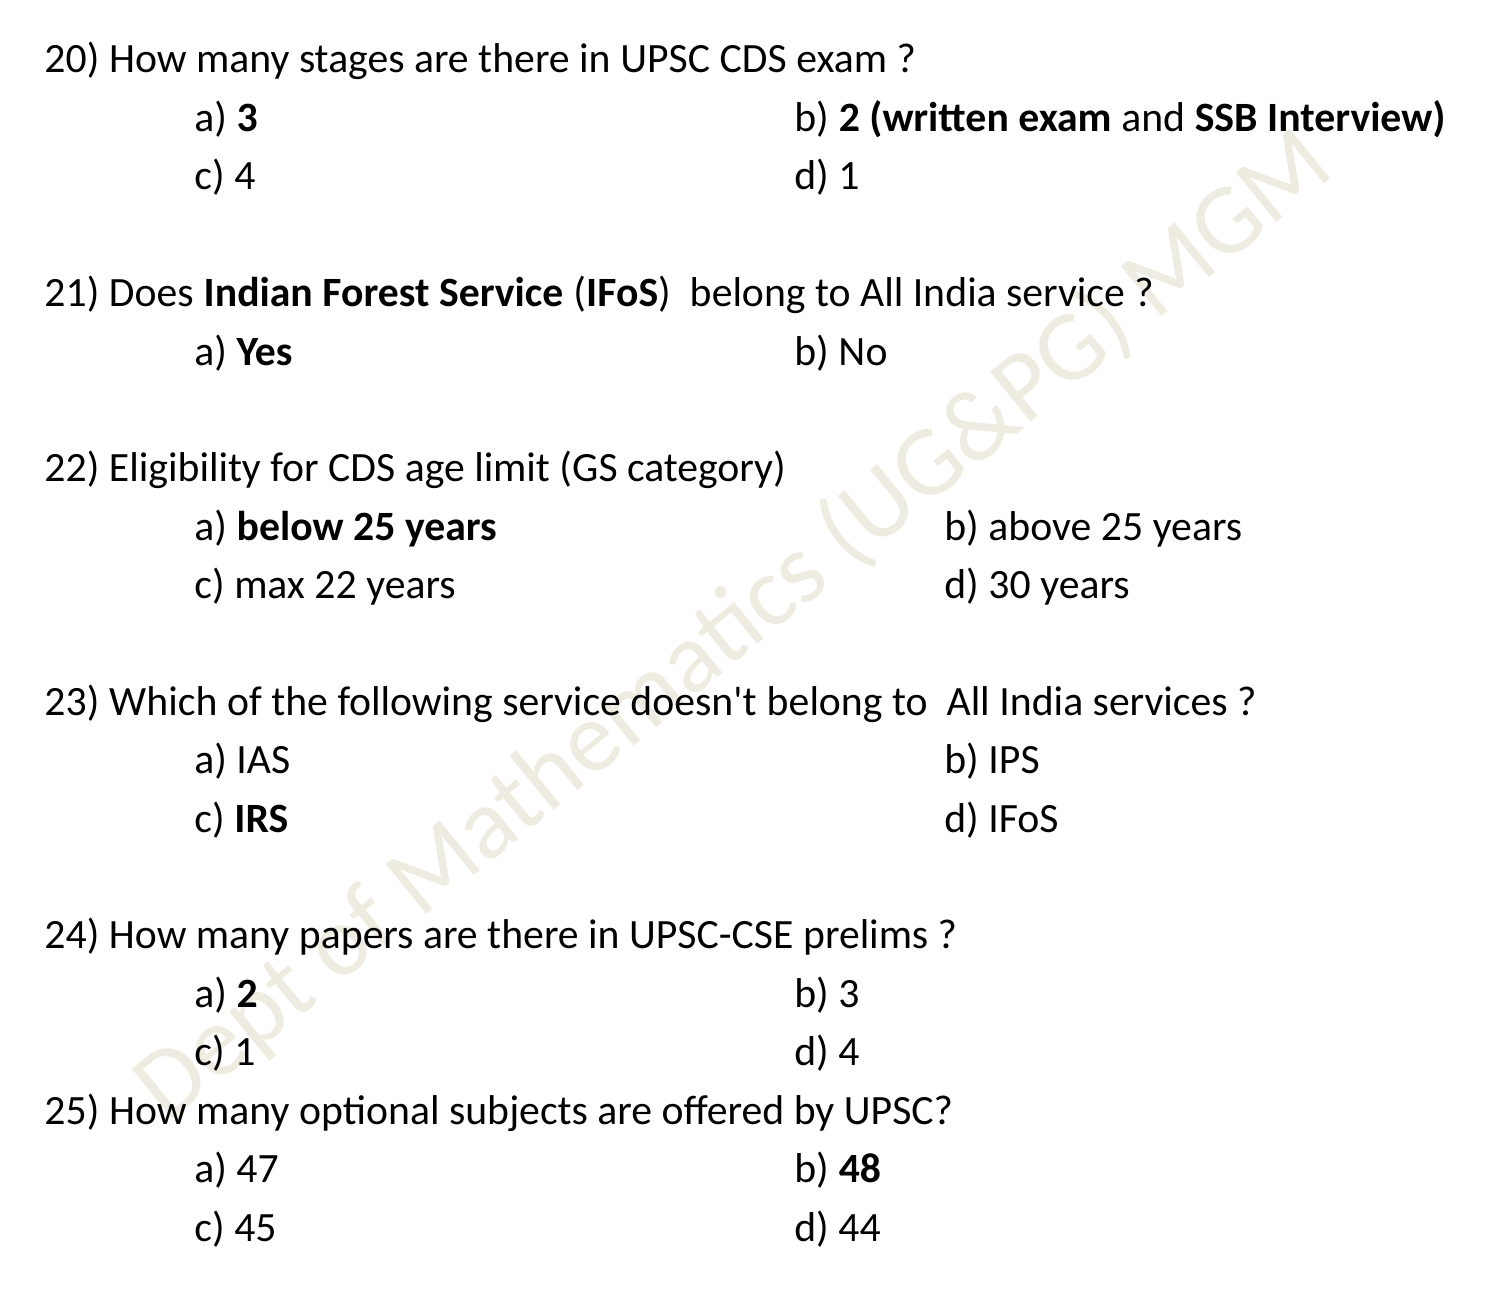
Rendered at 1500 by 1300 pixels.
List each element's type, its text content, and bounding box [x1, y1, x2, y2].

list 20) How many stages are there in UPSC CDS exam ? a) 3 b) 2 (written exam and SSB Interview) c) 4 d) 1 21) Does Indian Forest Service (IFoS) belong to All India service ? a) Yes b) No 22) Eligibility for CDS age limit (GS category) a) below 25 years b) above 25 years c) max 22 years d) 30 years 23) Which of the following service doesn't belong to All India services ? a) IAS b) IPS c) IRS d) IFoS 24) How many papers are there in UPSC-CSE prelims ? a) 2 b) 3 c) 1 d) 4 25) How many optional subjects are offered by UPSC? a) 47 b) 48 c) 45 d) 44 [29, 23, 1471, 1264]
